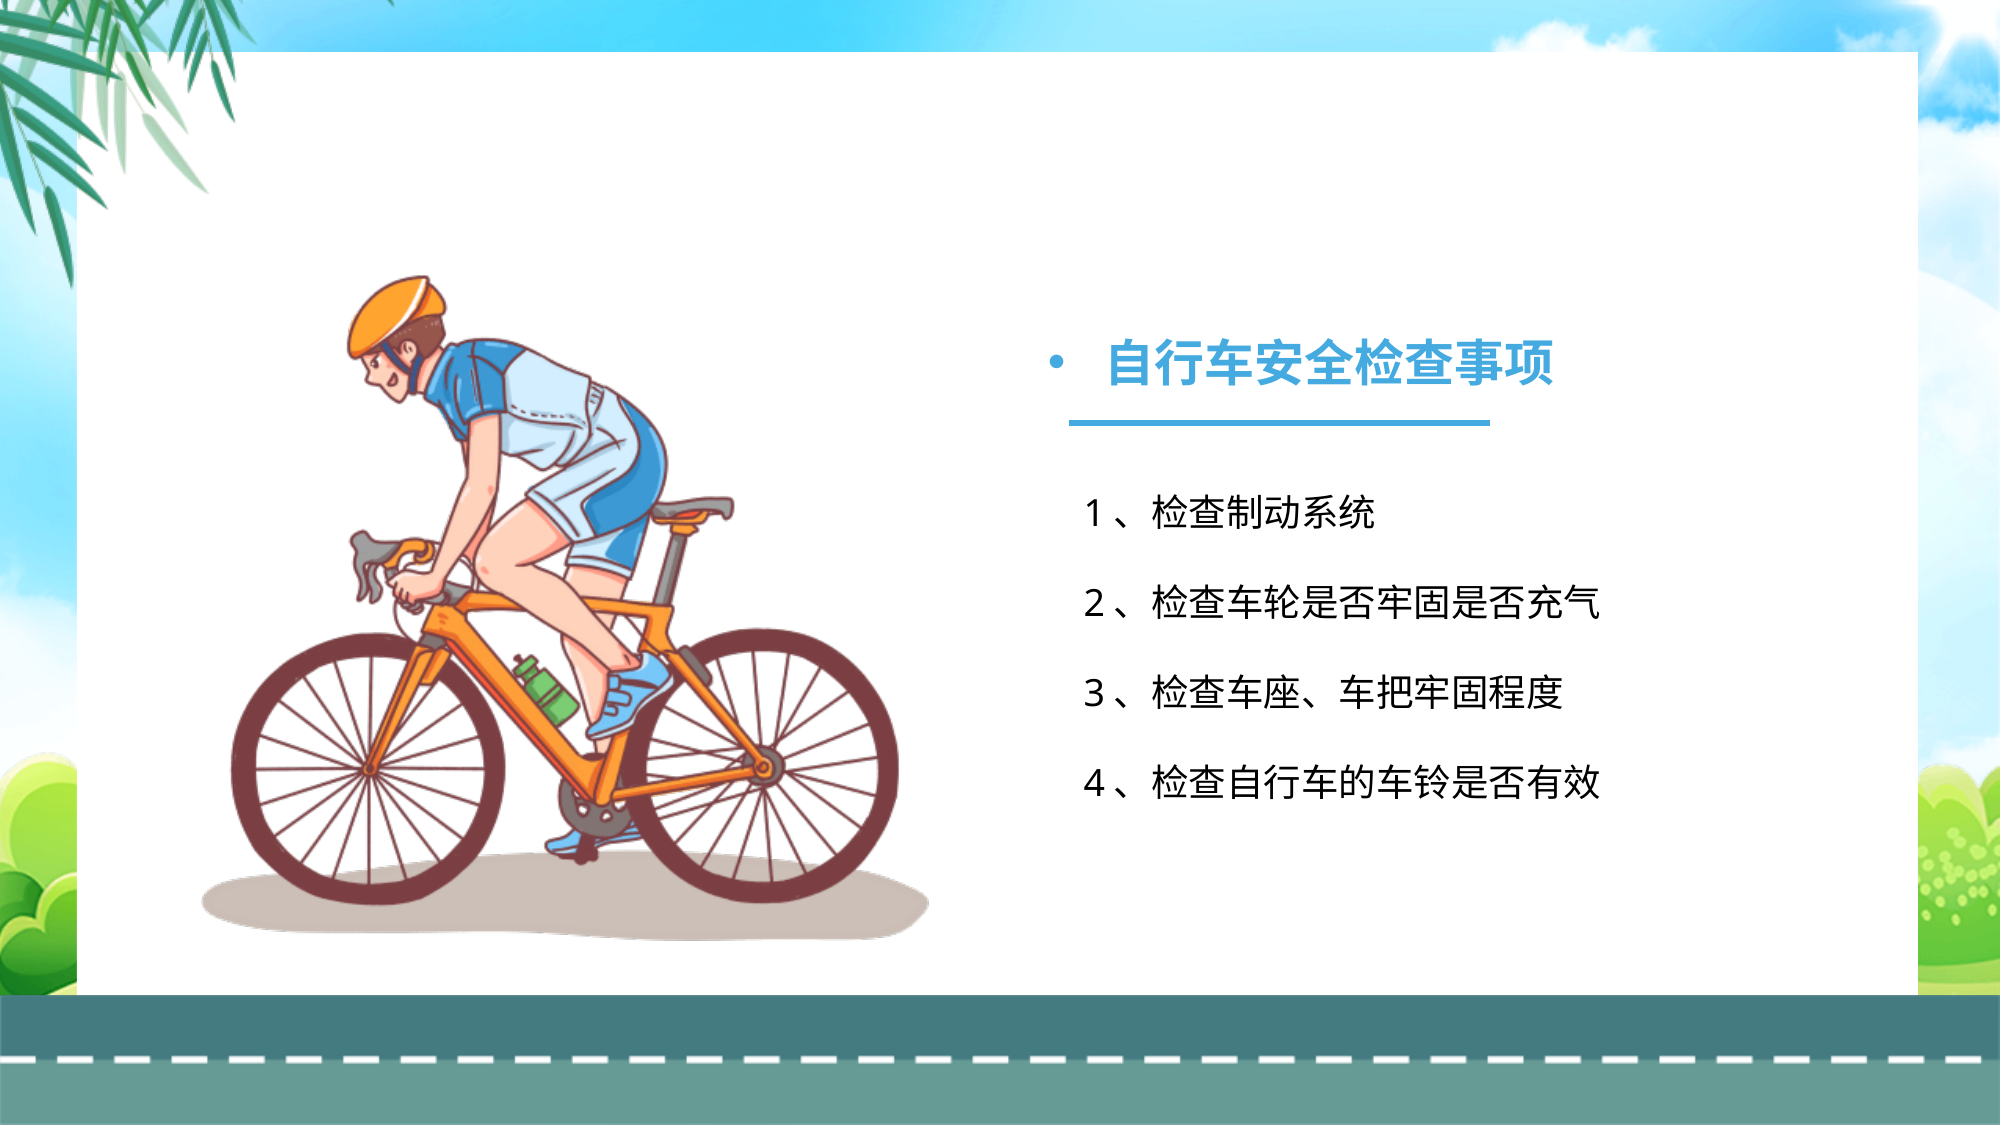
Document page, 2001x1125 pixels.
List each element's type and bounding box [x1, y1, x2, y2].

text_box [0, 687, 2000, 995]
text_box [1032, 323, 2000, 801]
picture [0, 995, 2000, 1125]
picture [0, 0, 2000, 977]
